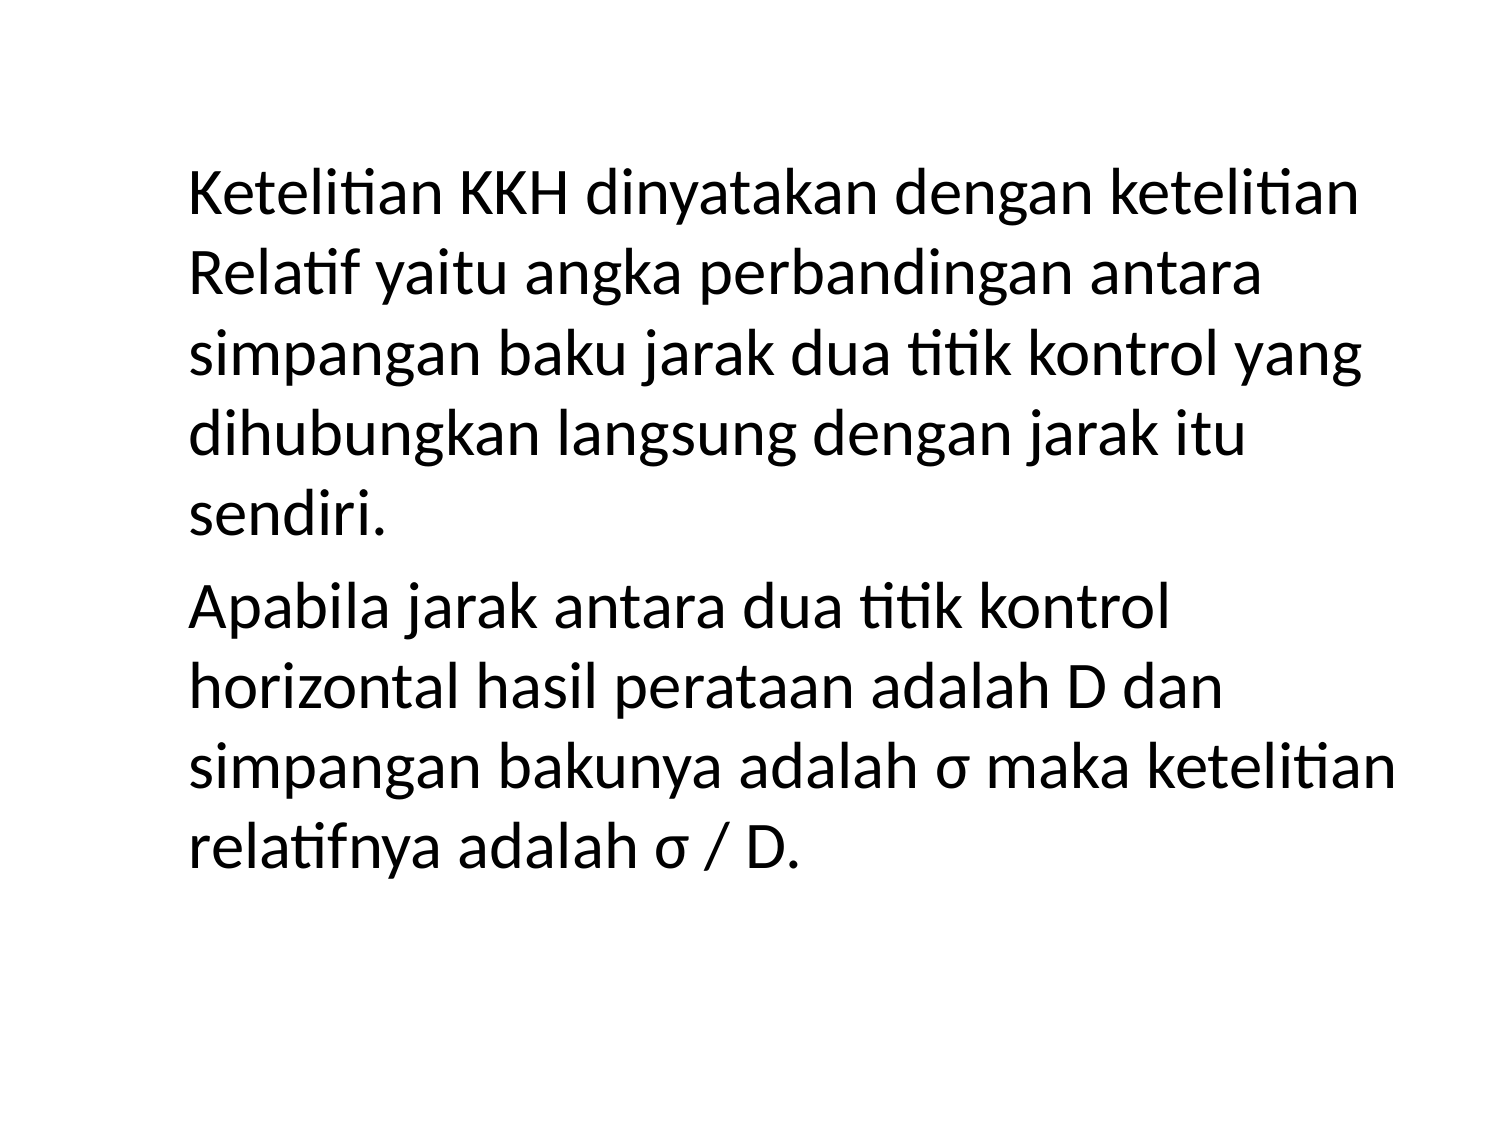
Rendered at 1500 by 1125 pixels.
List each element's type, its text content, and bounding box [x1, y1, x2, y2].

list Ketelitian KKH dinyatakan dengan ketelitian Relatif yaitu angka perbandingan antara simpangan baku jarak dua titik kontrol yang dihubungkan langsung dengan jarak itu sendiri. Apabila jarak antara dua titik kontrol horizontal hasil perataan adalah D dan simpangan bakunya adalah σ maka ketelitian relatifnya adalah σ / D. [117, 140, 1425, 1008]
